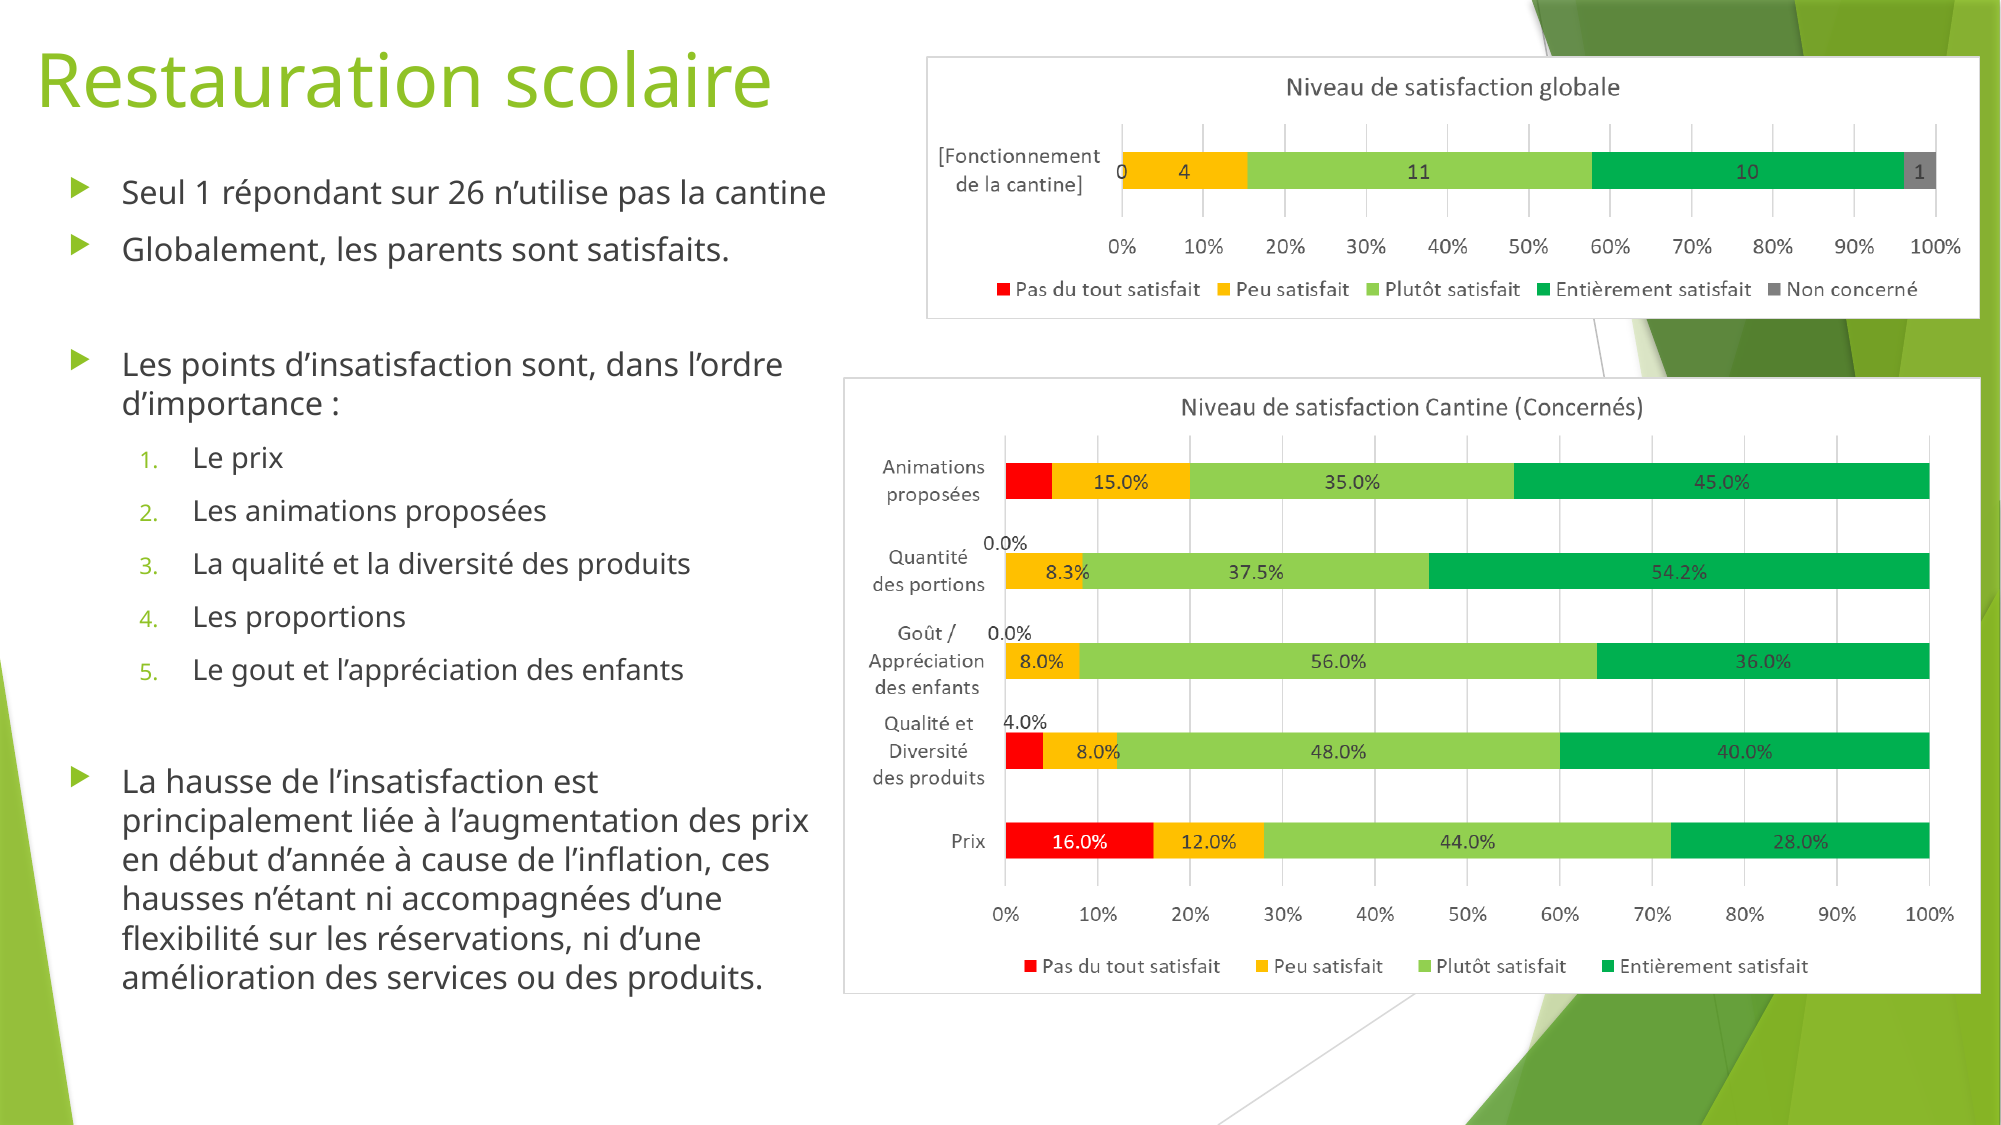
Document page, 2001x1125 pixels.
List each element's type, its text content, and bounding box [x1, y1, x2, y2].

picture [926, 55, 1981, 319]
title Restauration scolaire [20, 24, 1565, 242]
picture [842, 376, 1981, 995]
list Seul 1 répondant sur 26 n’utilise pas la cantine Globalement, les parents sont satisfaits. Les points d’insatisfaction sont, dans l’ordre d’importance : Le prix Les animations proposées La qualité et la diversité des produits Les proportions Le gout et l’appréciation des enfants La hausse de l’insatisfaction est principalement liée à l’augmentation des prix en début d’année à cause de l’inflation, ces hausses n’étant ni accompagnées d’une flexibilité sur les réservations, ni d’une amélioration des services ou des produits. [53, 164, 844, 1024]
